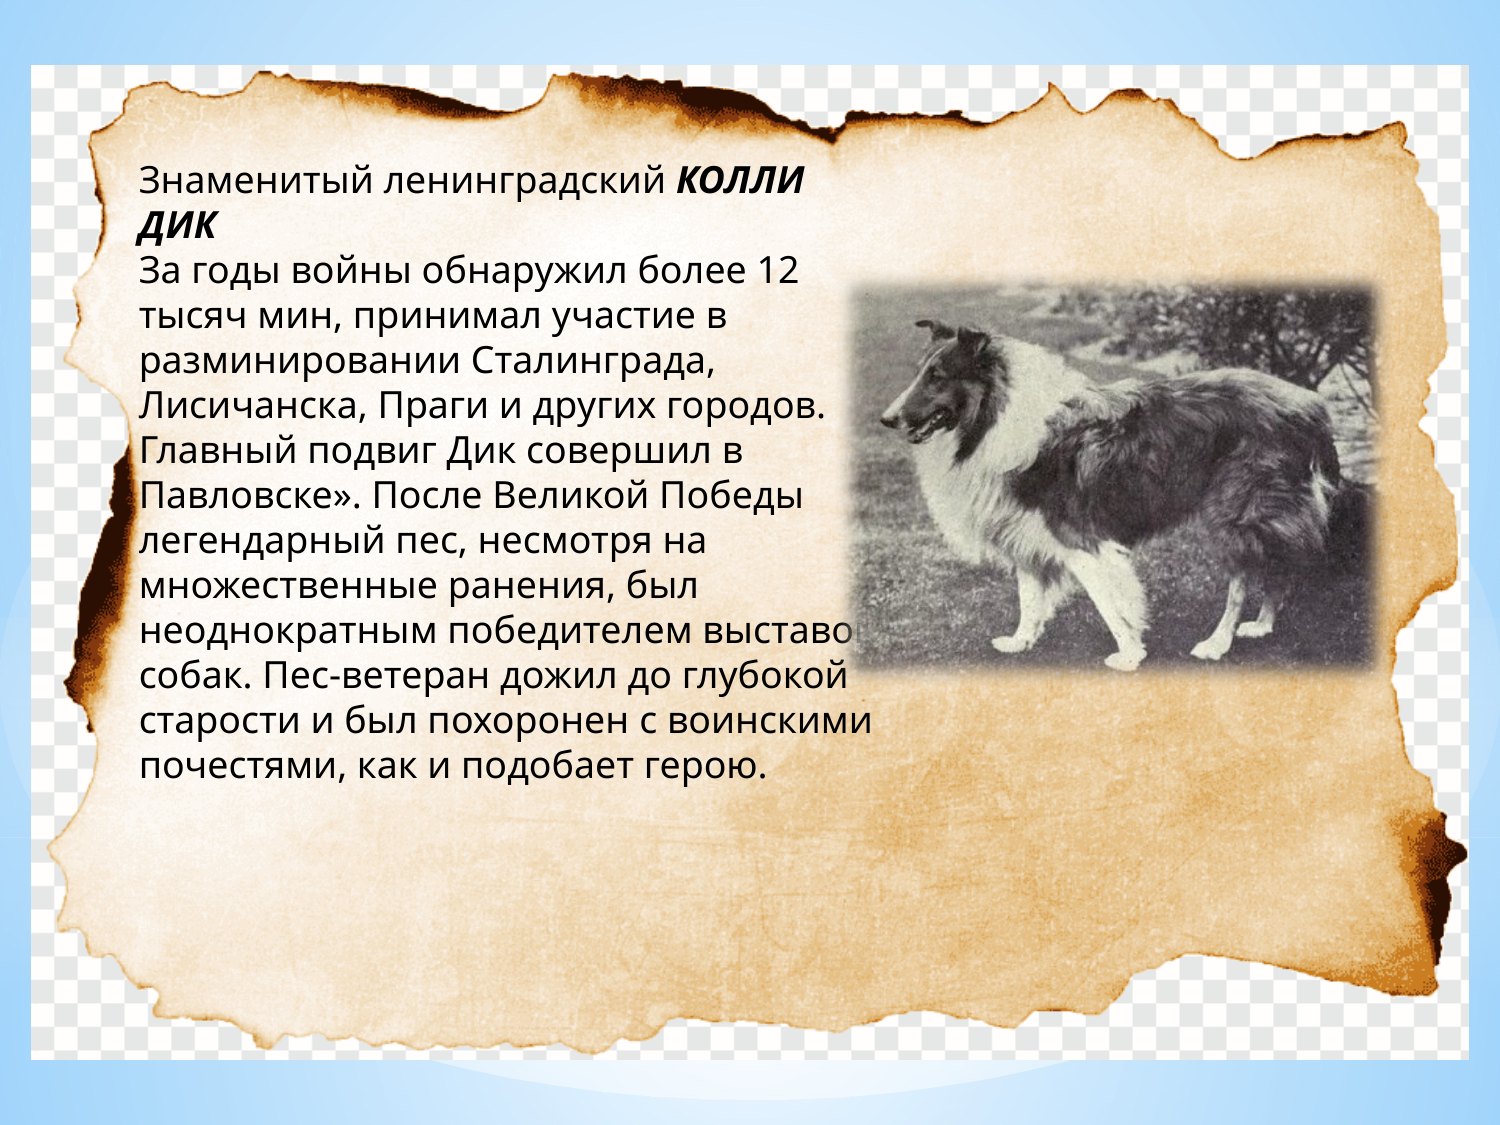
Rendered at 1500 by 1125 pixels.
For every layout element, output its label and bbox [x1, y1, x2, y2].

picture [30, 65, 1469, 1060]
